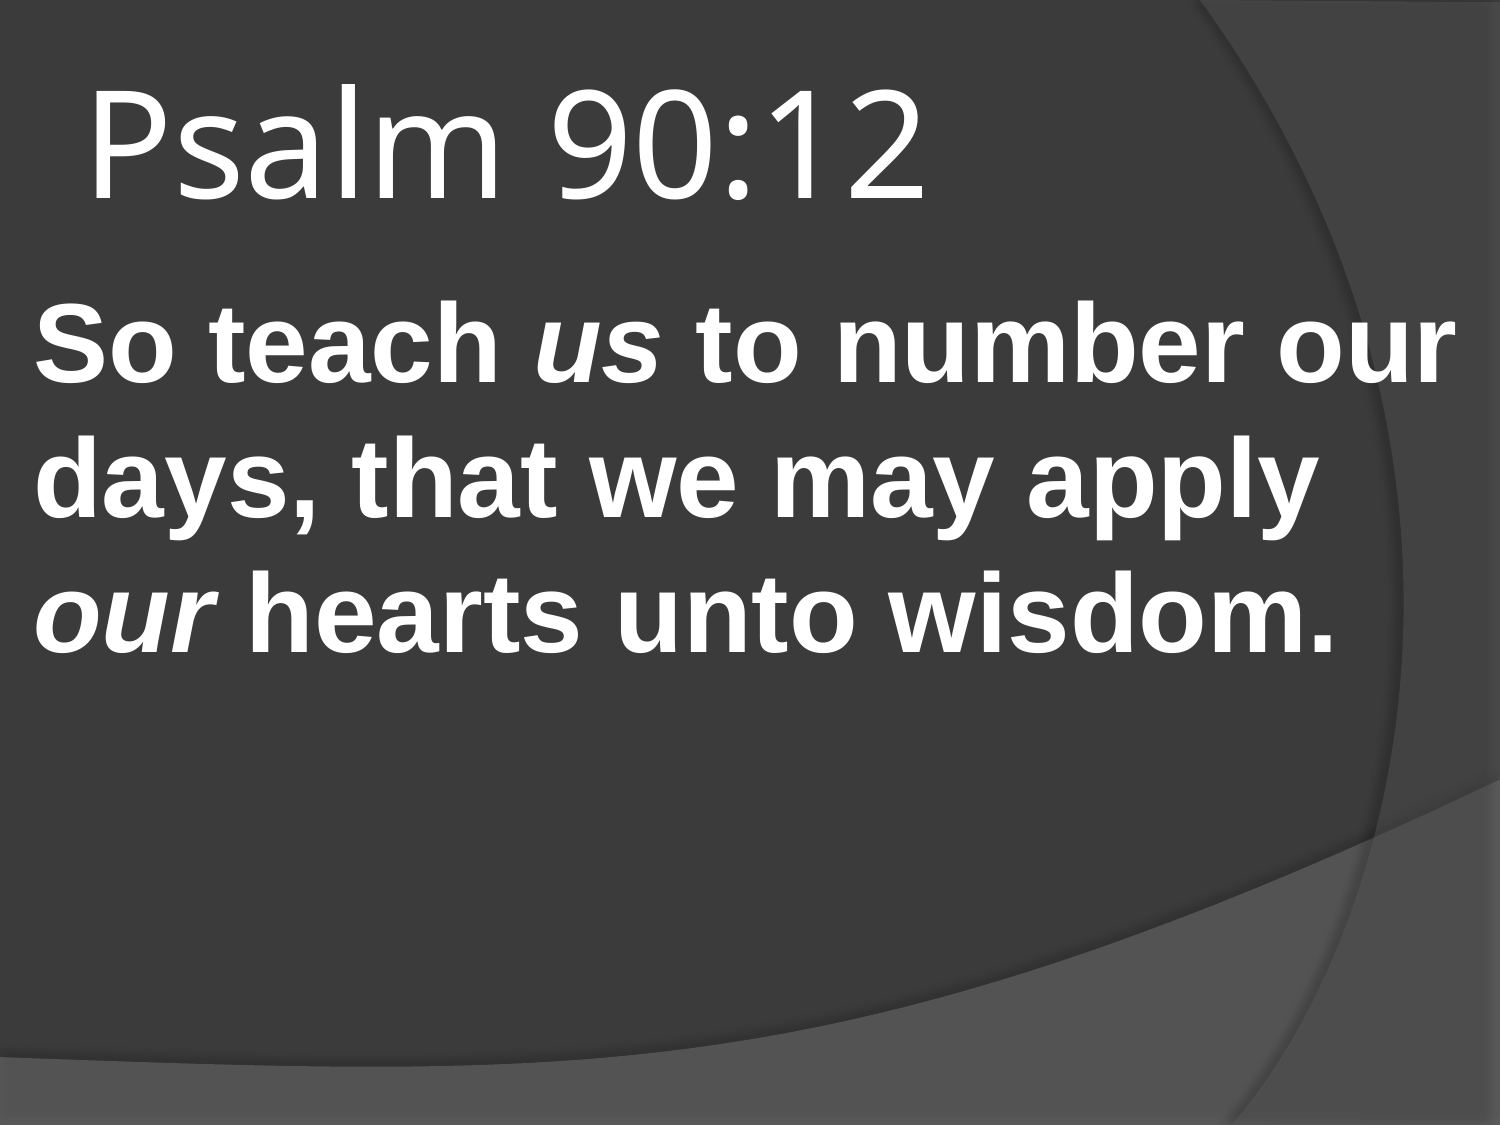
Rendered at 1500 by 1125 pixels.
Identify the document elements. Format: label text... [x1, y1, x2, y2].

title Psalm 90:12 [75, 45, 1300, 233]
list So teach us to number our days, that we may apply our hearts unto wisdom. [12, 262, 1488, 1113]
